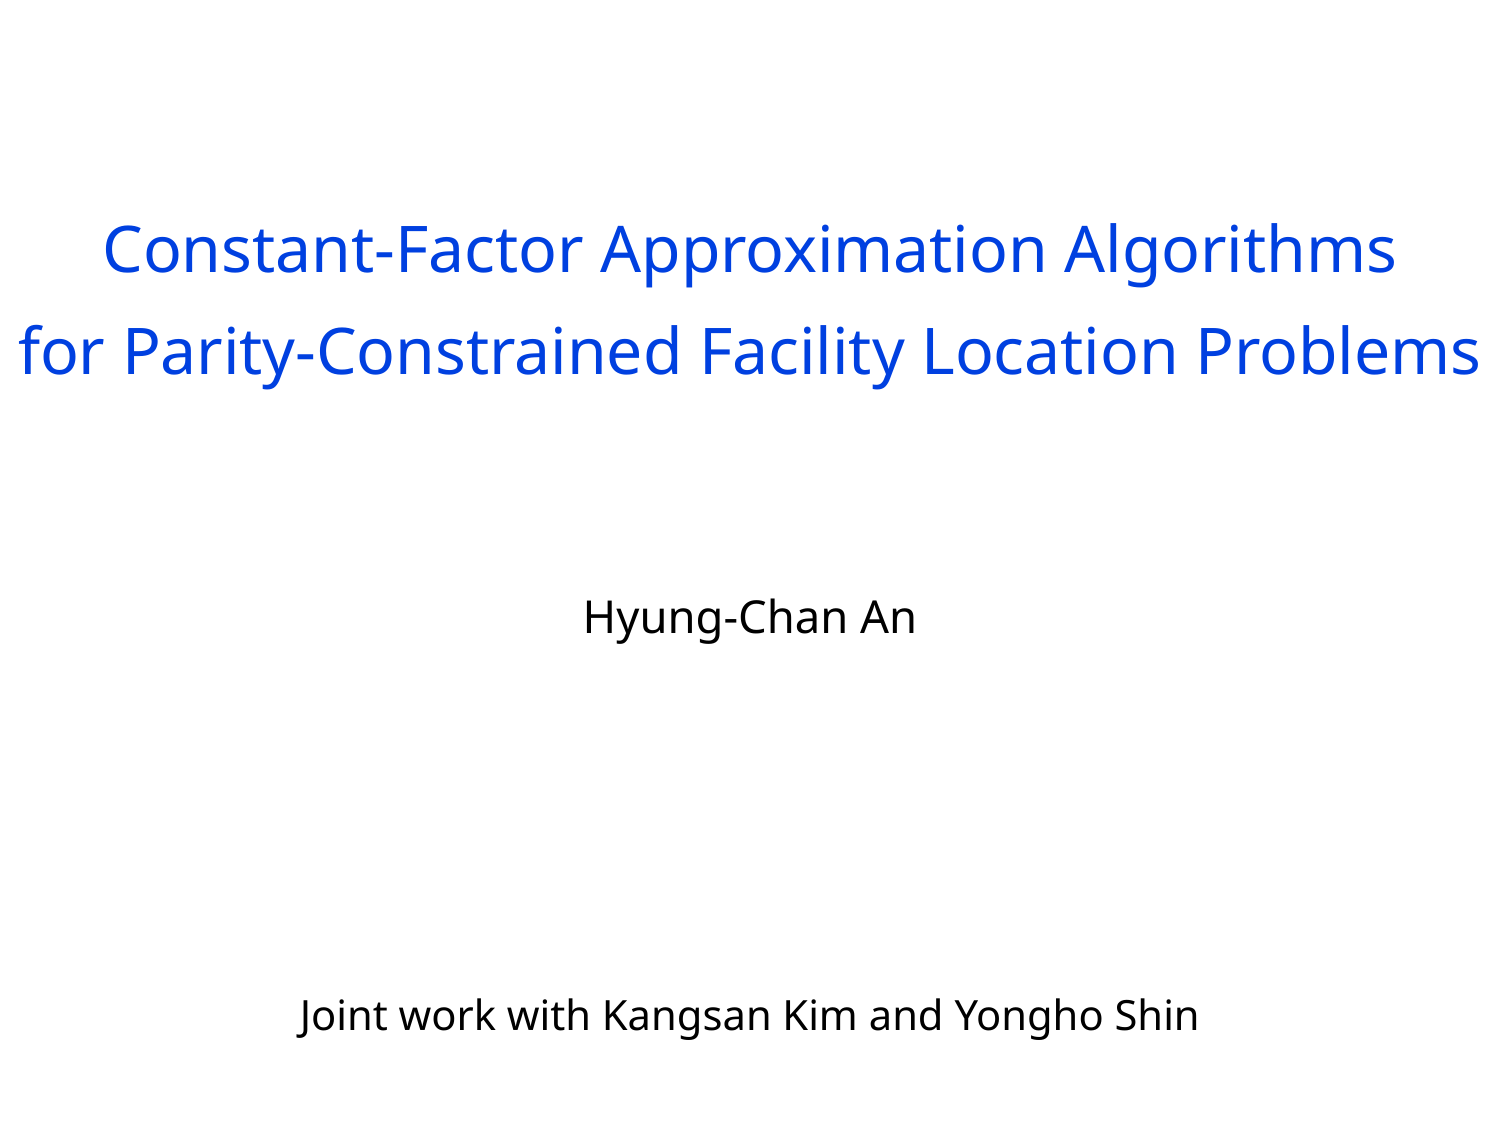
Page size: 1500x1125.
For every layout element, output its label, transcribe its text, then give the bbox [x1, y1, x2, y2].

title Constant-Factor Approximation Algorithms for Parity-Constrained Facility Location Problems Hyung-Chan An July 29, 2013 Joint work with Kangsan Kim and Yongho Shin [0, 0, 1500, 1125]
